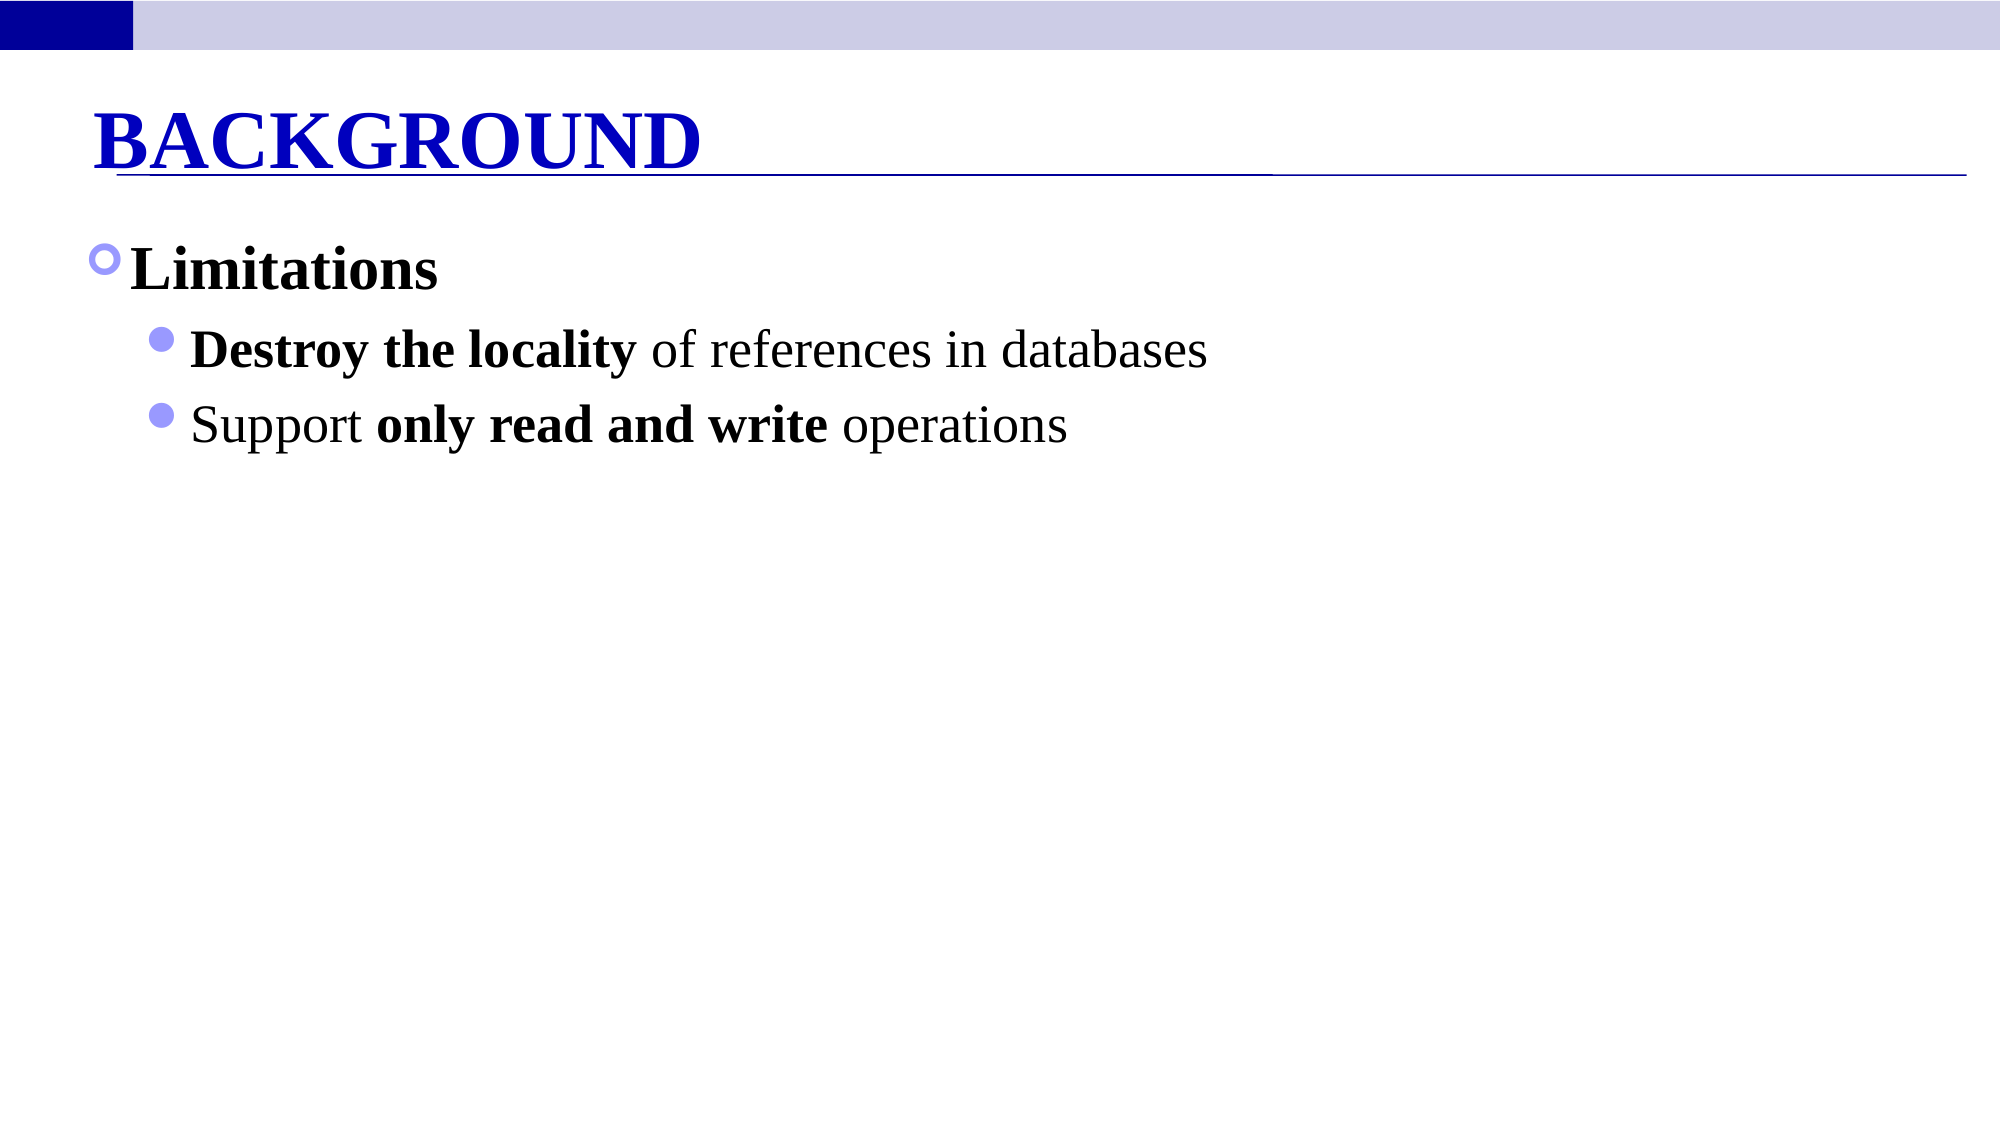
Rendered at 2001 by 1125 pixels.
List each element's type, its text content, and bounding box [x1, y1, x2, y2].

text_box Limitations Destroy the locality of references in databases Support only read and write operations [70, 219, 1950, 1043]
text_box Background [79, 78, 1917, 189]
